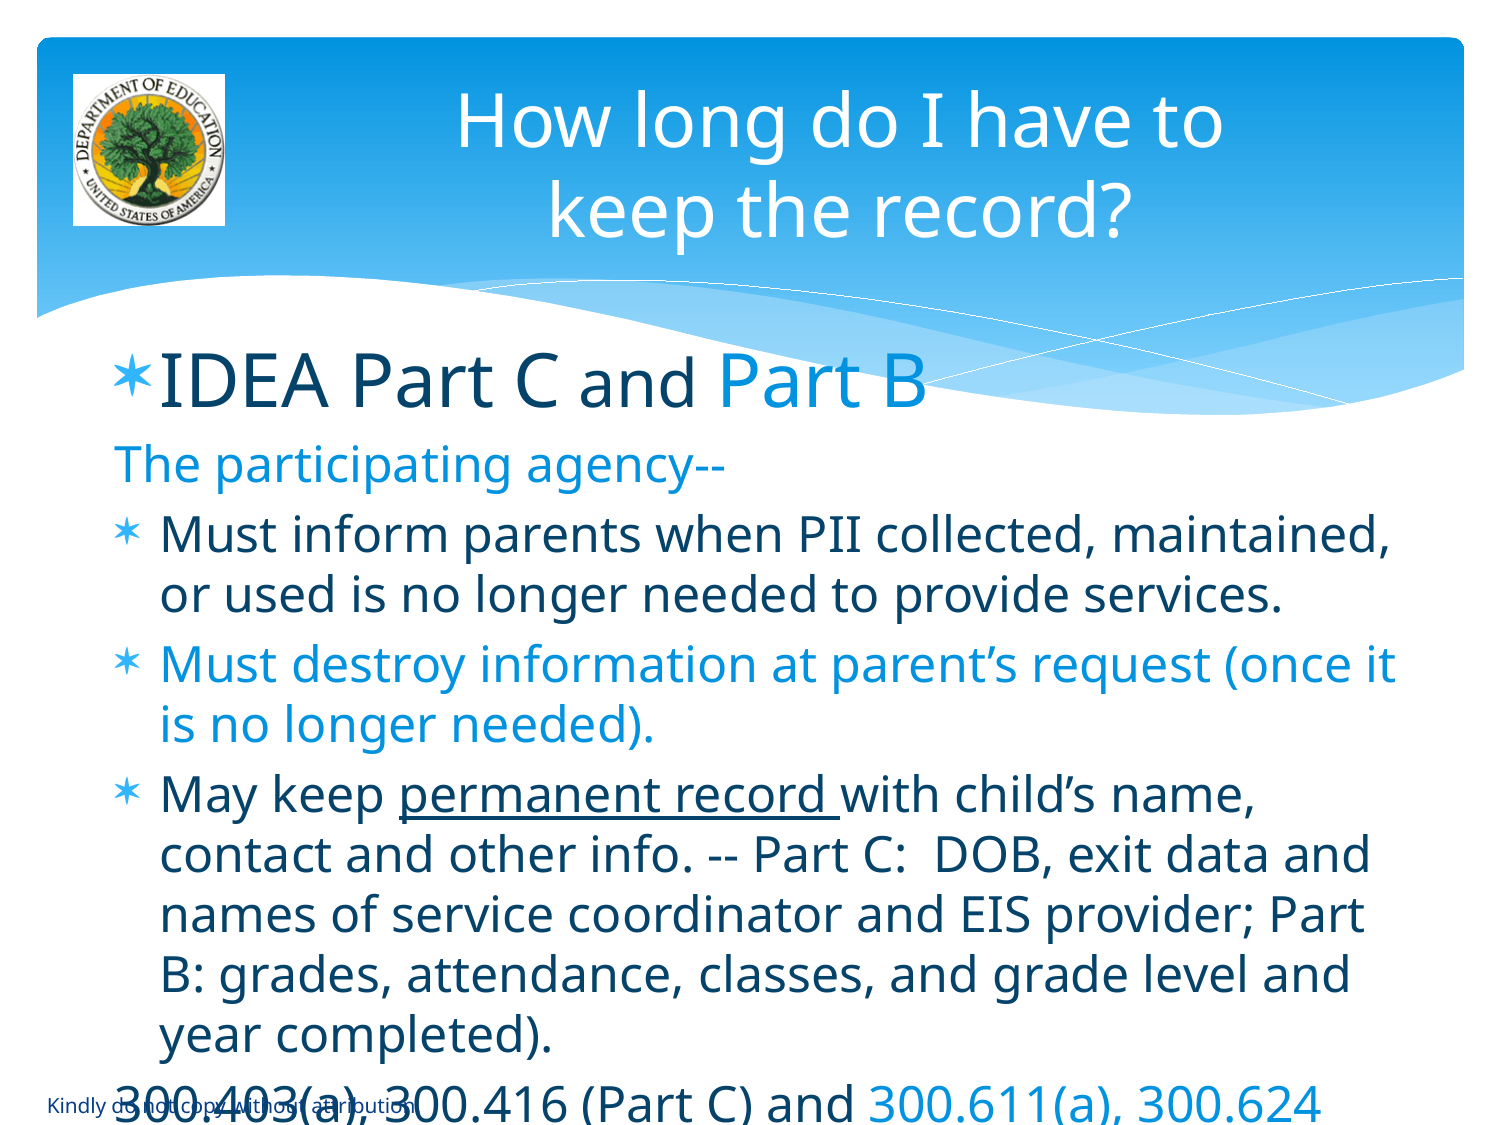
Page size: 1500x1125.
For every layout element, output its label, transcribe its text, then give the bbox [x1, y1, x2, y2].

footer Kindly do not copy without attribution. [31, 1065, 653, 1125]
title How long do I have to keep the record? [174, 59, 1500, 266]
list IDEA Part C and Part B The participating agency-- Must inform parents when PII collected, maintained, or used is no longer needed to provide services. Must destroy information at parent’s request (once it is no longer needed). May keep permanent record with child’s name, contact and other info. -- Part C: DOB, exit data and names of service coordinator and EIS provider; Part B: grades, attendance, classes, and grade level and year completed). 300.403(a), 300.416 (Part C) and 300.611(a), 300.624 (Part B) [99, 324, 1413, 1063]
picture [73, 75, 225, 226]
